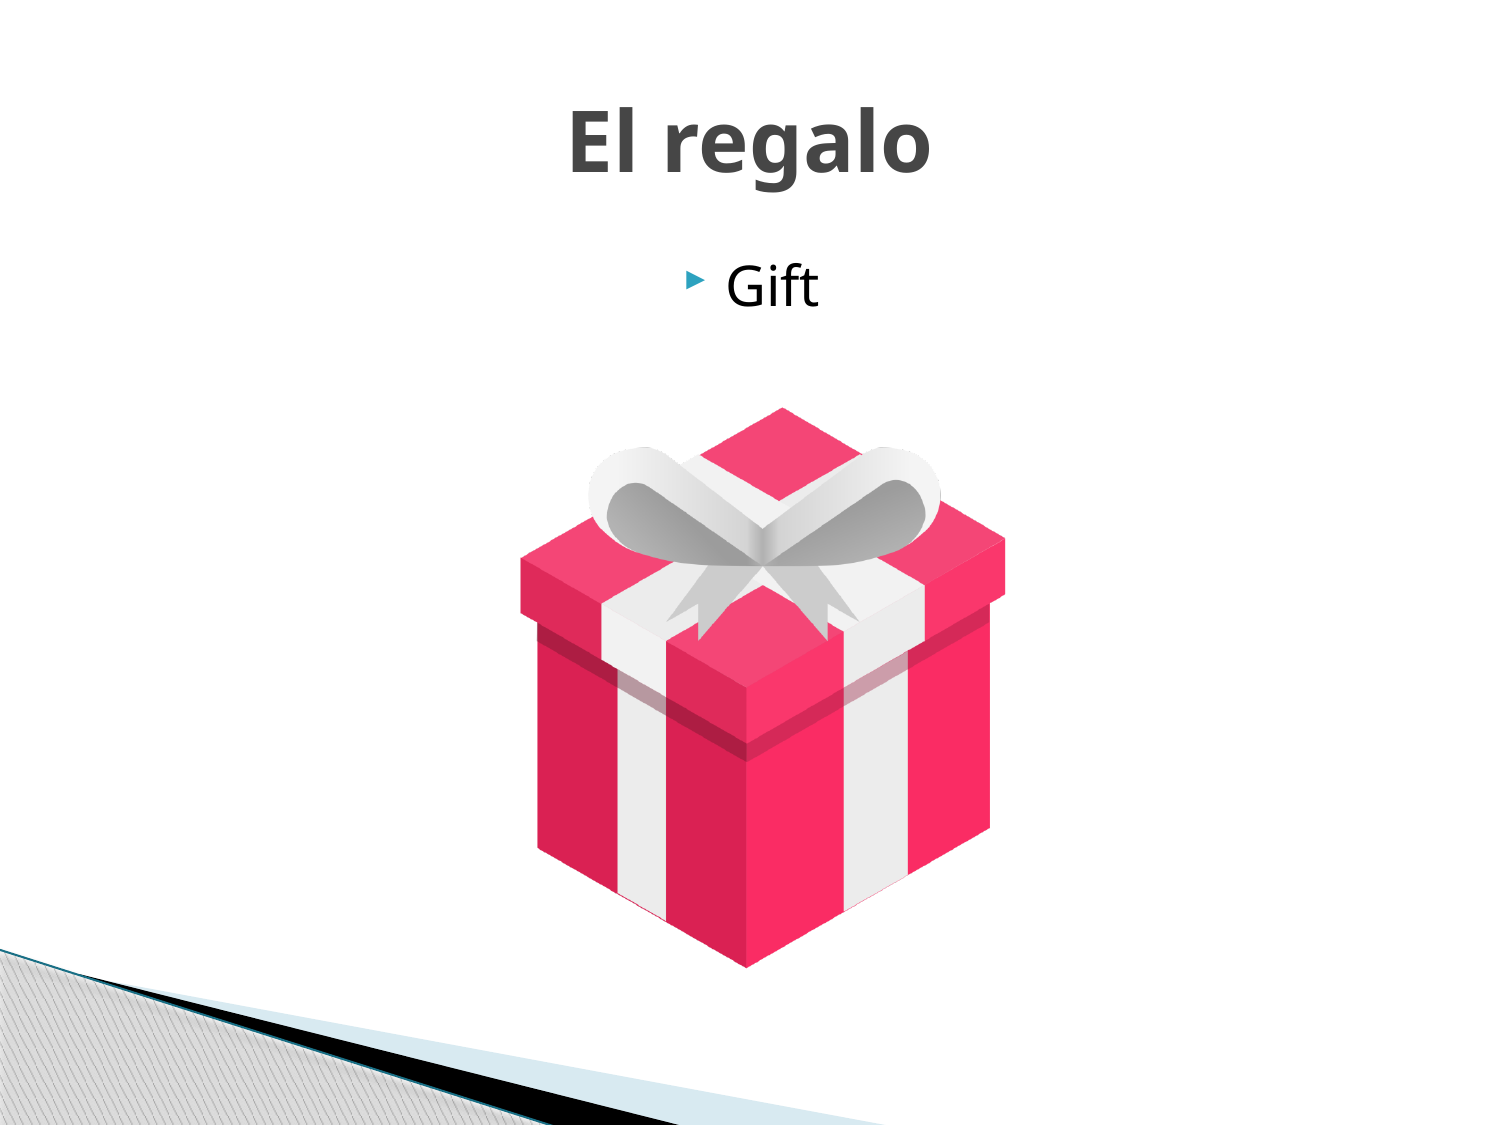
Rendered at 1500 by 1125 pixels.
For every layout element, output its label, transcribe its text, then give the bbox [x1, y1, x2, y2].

title El regalo [75, 45, 1425, 233]
list Gift [75, 243, 1425, 986]
picture [462, 387, 1063, 988]
